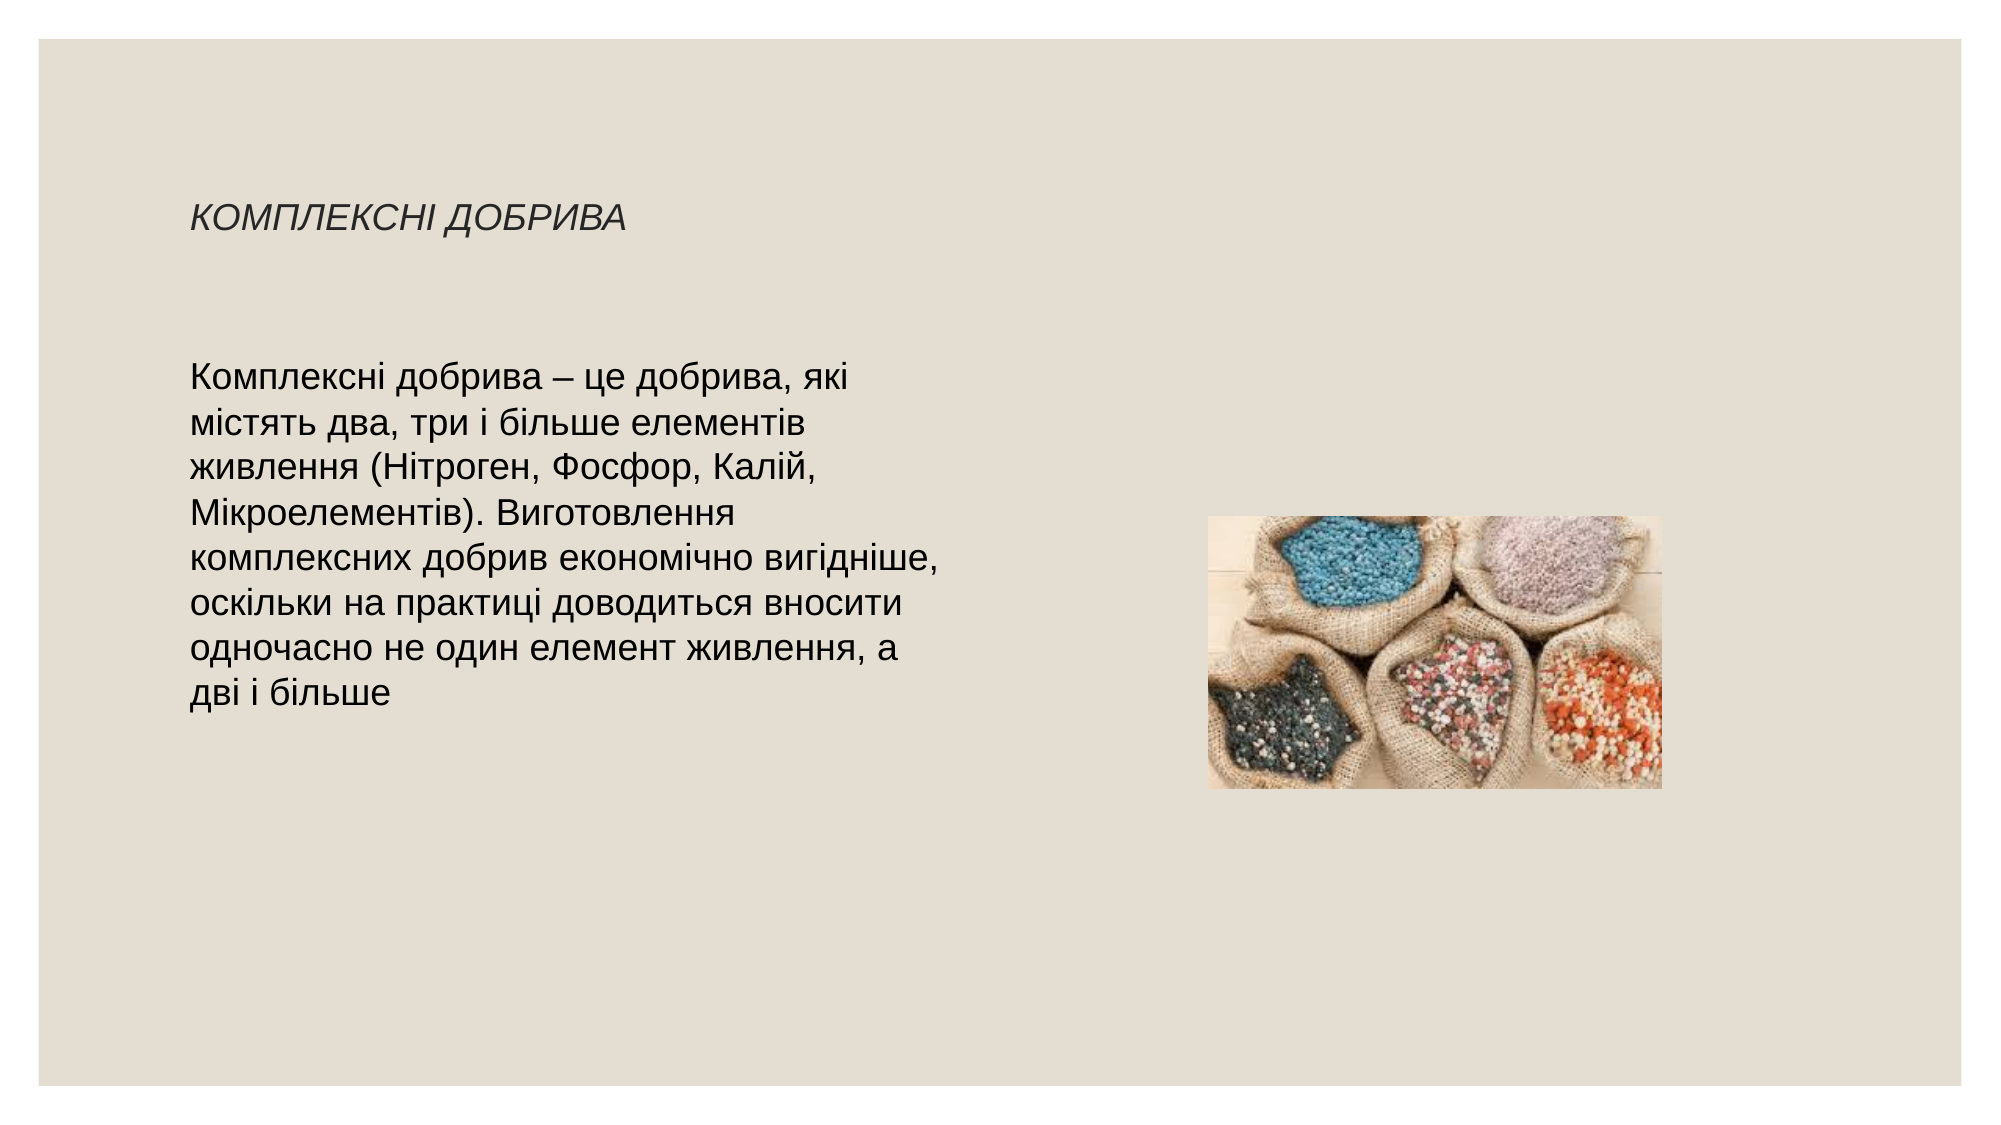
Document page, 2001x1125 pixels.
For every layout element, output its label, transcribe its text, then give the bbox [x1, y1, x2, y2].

list Комплексні добрива – це добрива, які містять два, три і більше елементів живлення (Нітроген, Фосфор, Калій, Мікроелементів). Виготовлення комплексних добрив економічно вигідніше, оскільки на практиці доводиться вносити одночасно не один елемент живлення, а дві і більше [174, 345, 955, 960]
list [1208, 516, 1662, 789]
title КОМПЛЕКСНІ ДОБРИВА [174, 105, 1825, 331]
